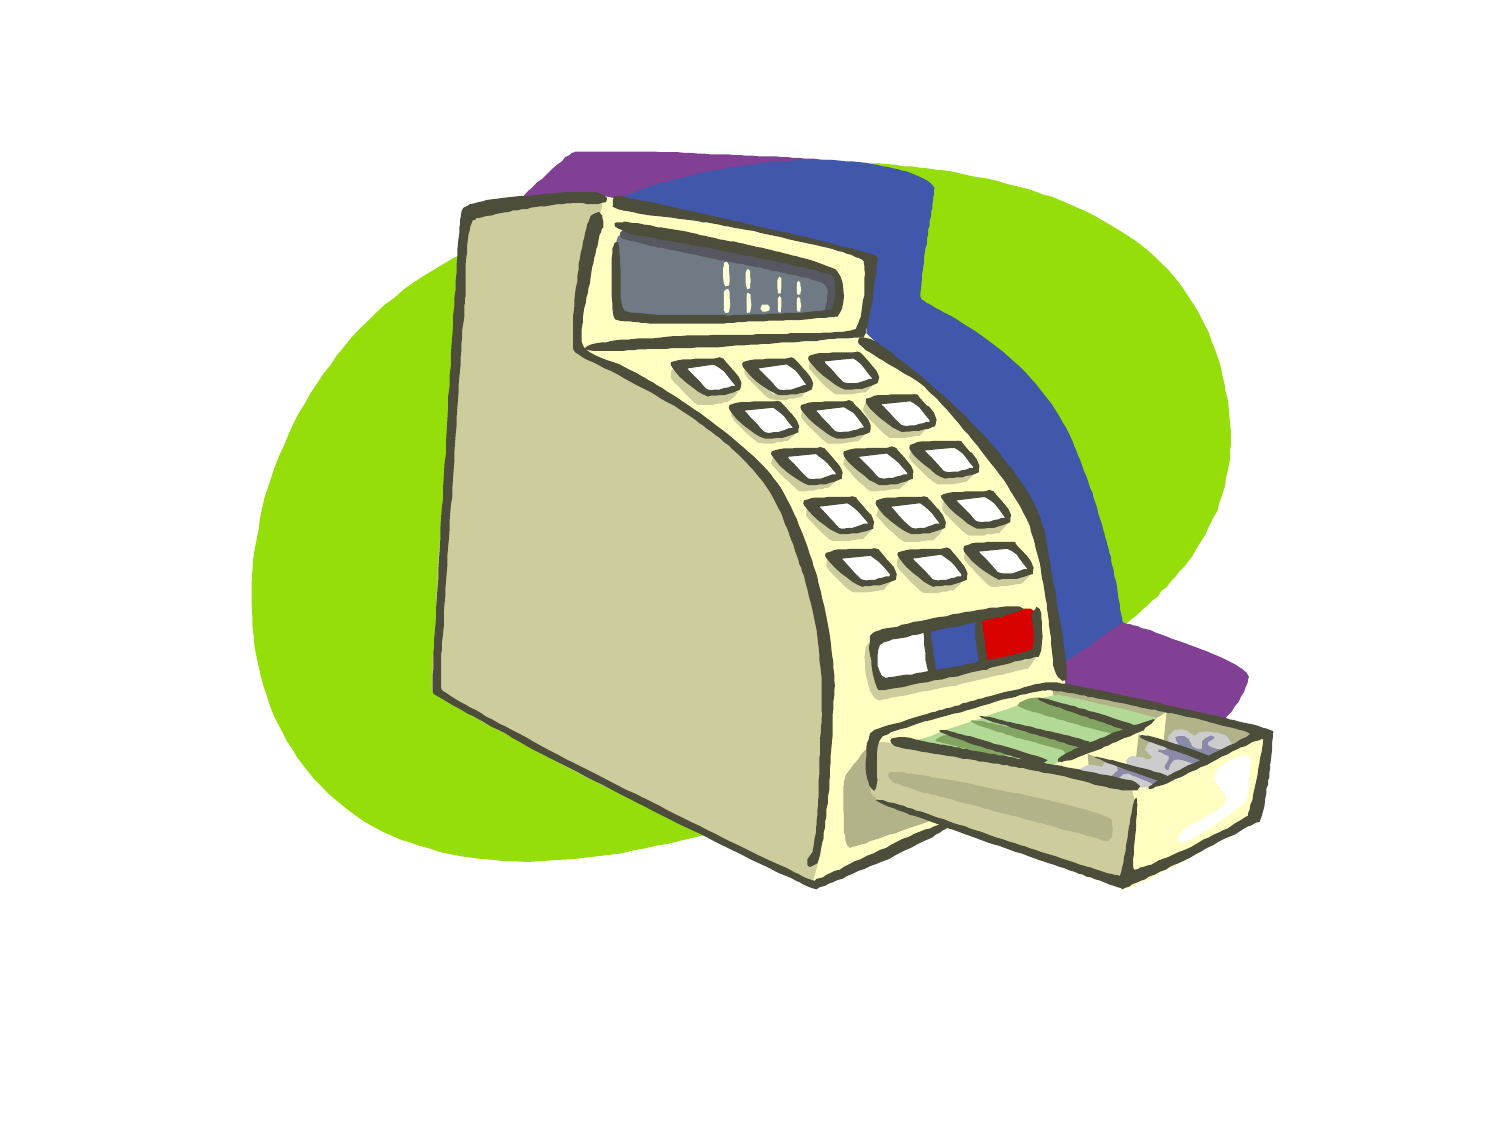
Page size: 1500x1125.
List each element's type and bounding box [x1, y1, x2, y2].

picture [237, 137, 1288, 904]
